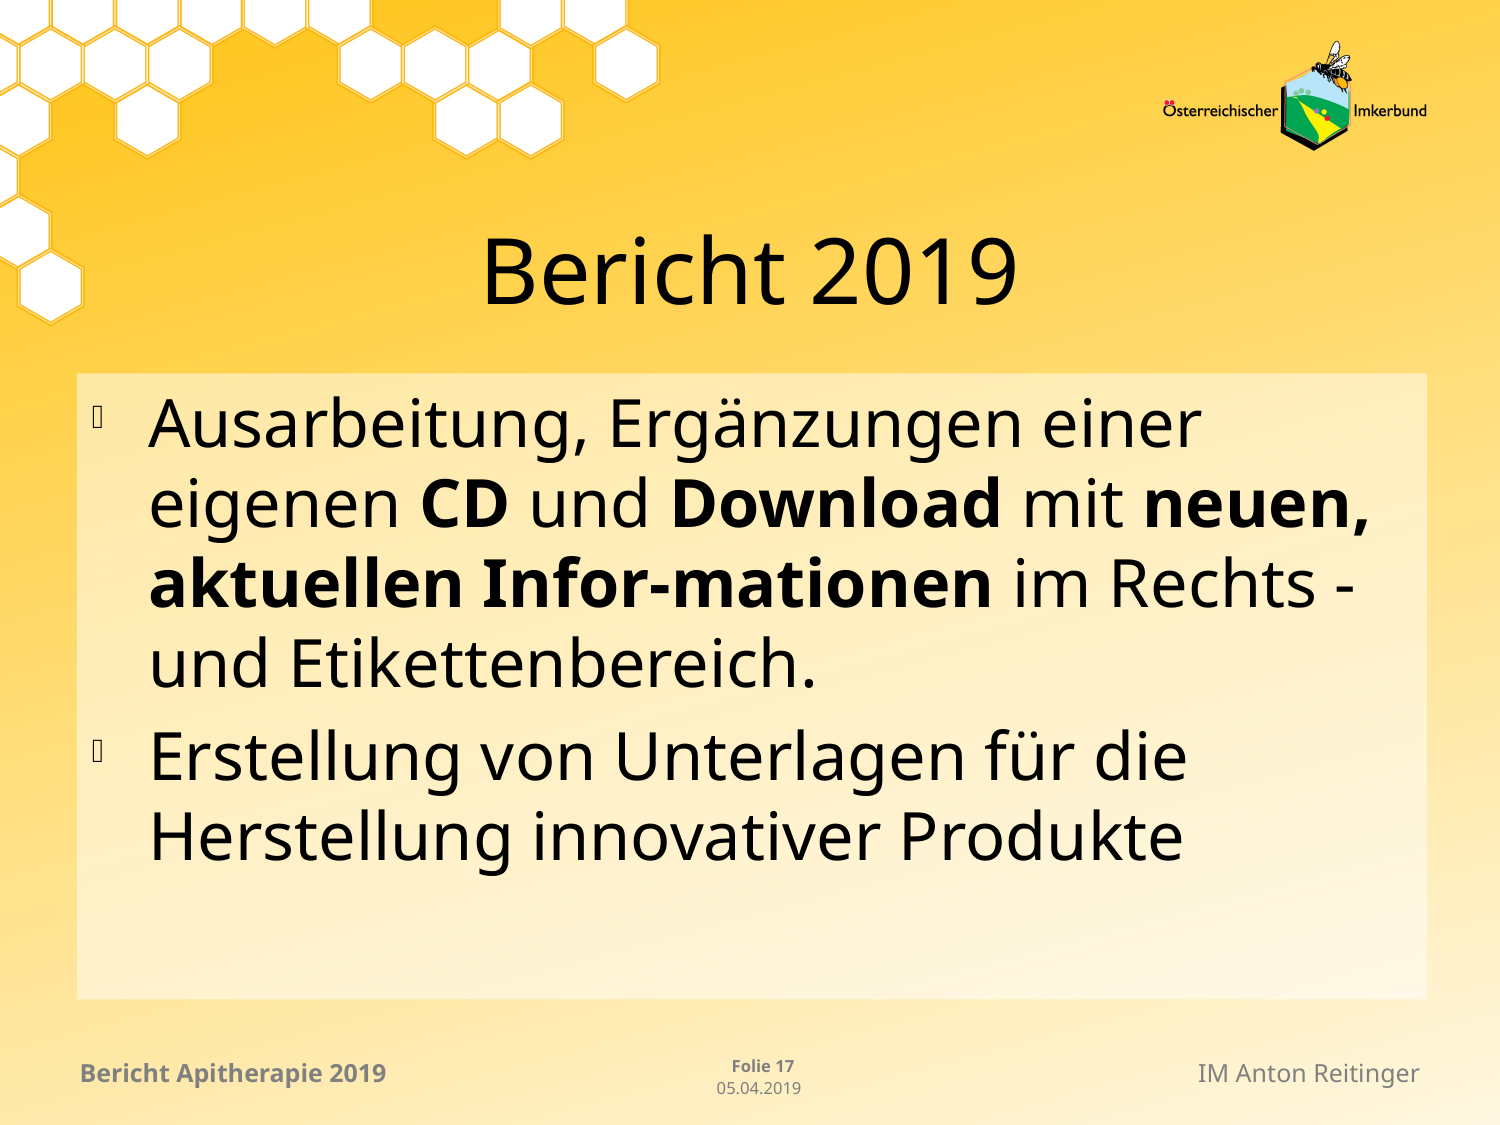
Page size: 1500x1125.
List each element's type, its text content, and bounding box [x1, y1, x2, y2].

picture [0, 0, 1500, 1125]
title Bericht 2019 [74, 173, 1426, 362]
list Ausarbeitung, Ergänzungen einer eigenen CD und Download mit neuen, aktuellen Infor-mationen im Rechts - und Etikettenbereich. Erstellung von Unterlagen für die Herstellung innovativer Produkte [76, 373, 1428, 1000]
